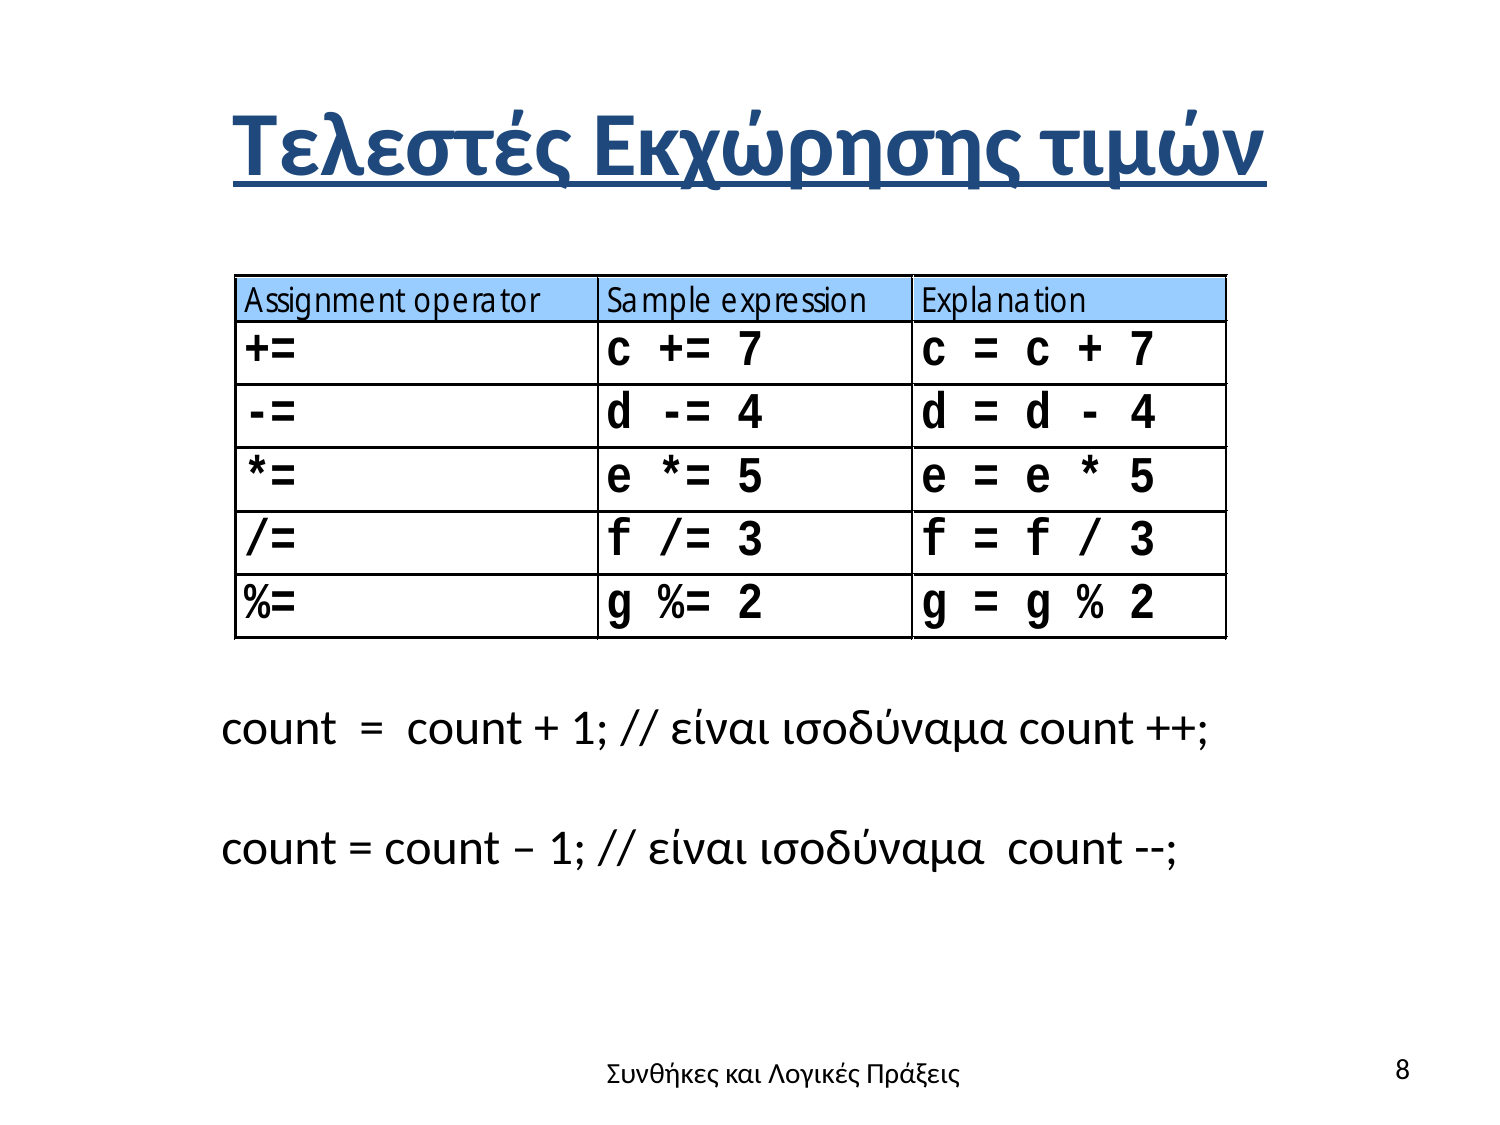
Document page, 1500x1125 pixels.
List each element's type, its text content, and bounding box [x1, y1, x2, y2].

text_box 8 [1074, 1042, 1425, 1103]
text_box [77, 274, 1388, 701]
text_box count = count + 1; // είναι ισοδύναμα count ++; count = count – 1; // είναι ισοδύναμα count --; [206, 709, 1247, 883]
text_box Συνθήκες και Λογικές Πράξεις [521, 1046, 1046, 1125]
title Τελεστές Εκχώρησης τιμών [75, 45, 1425, 233]
